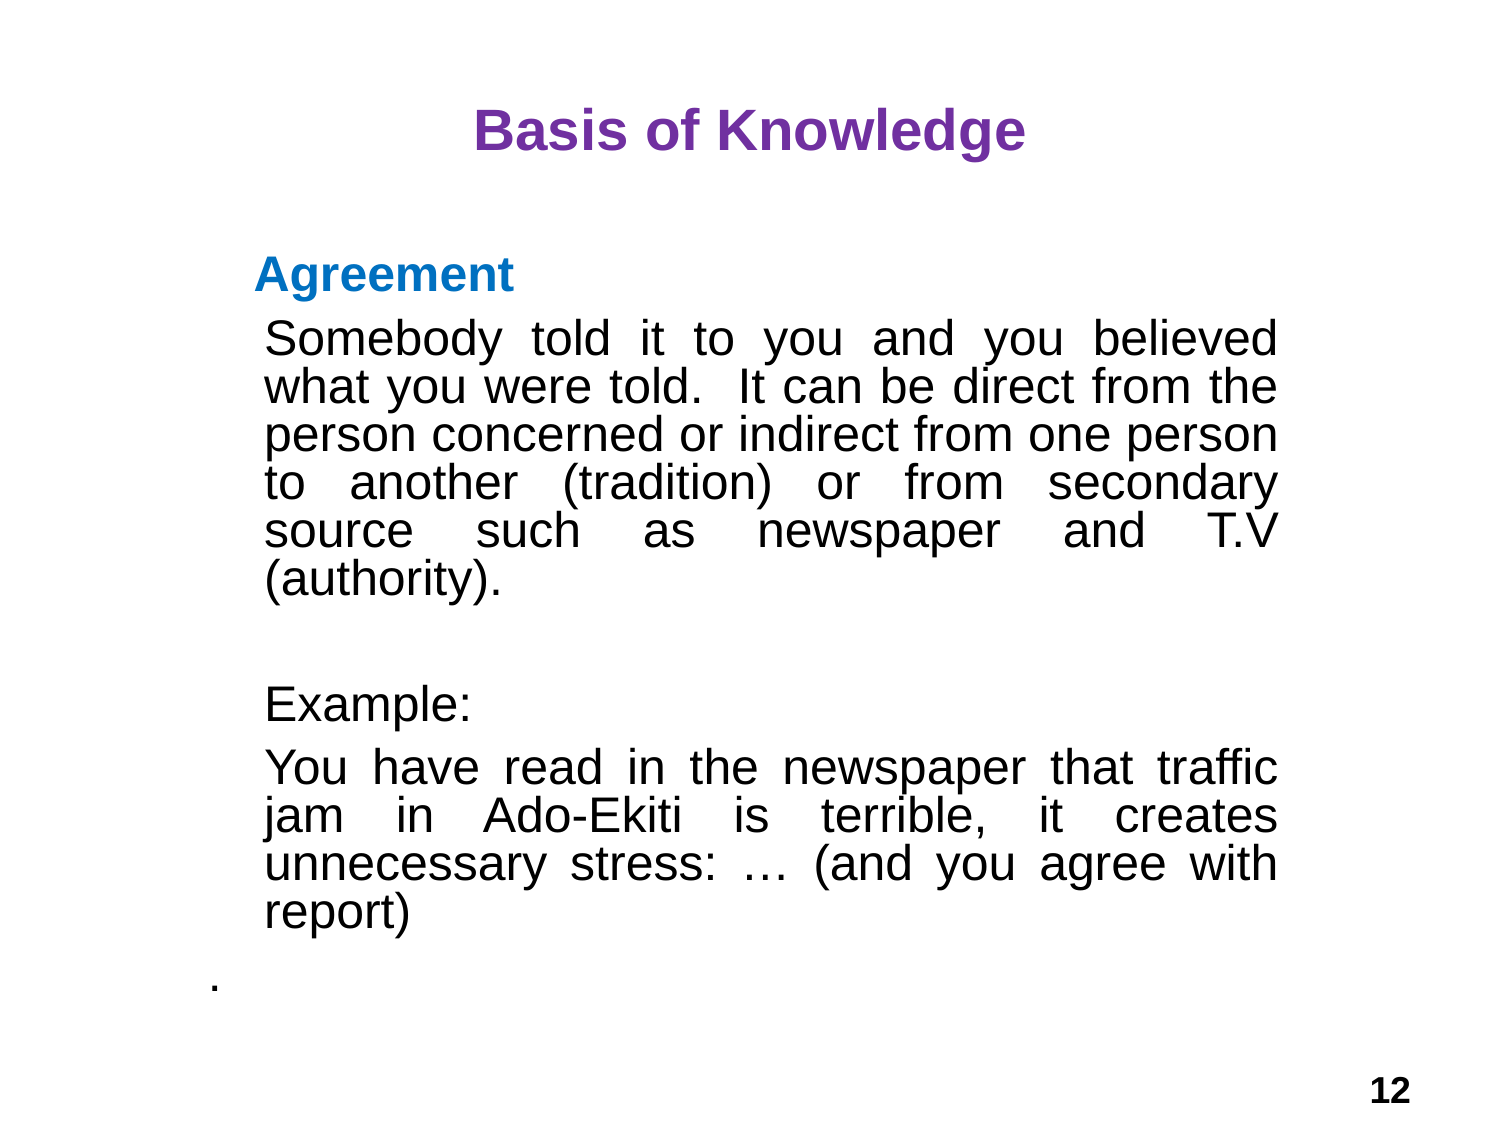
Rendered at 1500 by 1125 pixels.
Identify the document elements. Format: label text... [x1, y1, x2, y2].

list Agreement Somebody told it to you and you believed what you were told. It can be direct from the person concerned or indirect from one person to another (tradition) or from secondary source such as newspaper and T.V (authority). Example: You have read in the newspaper that traffic jam in Ado-Ekiti is terrible, it creates unnecessary stress: … (and you agree with report) . [192, 239, 1294, 976]
title Basis of Knowledge [162, 66, 1338, 197]
